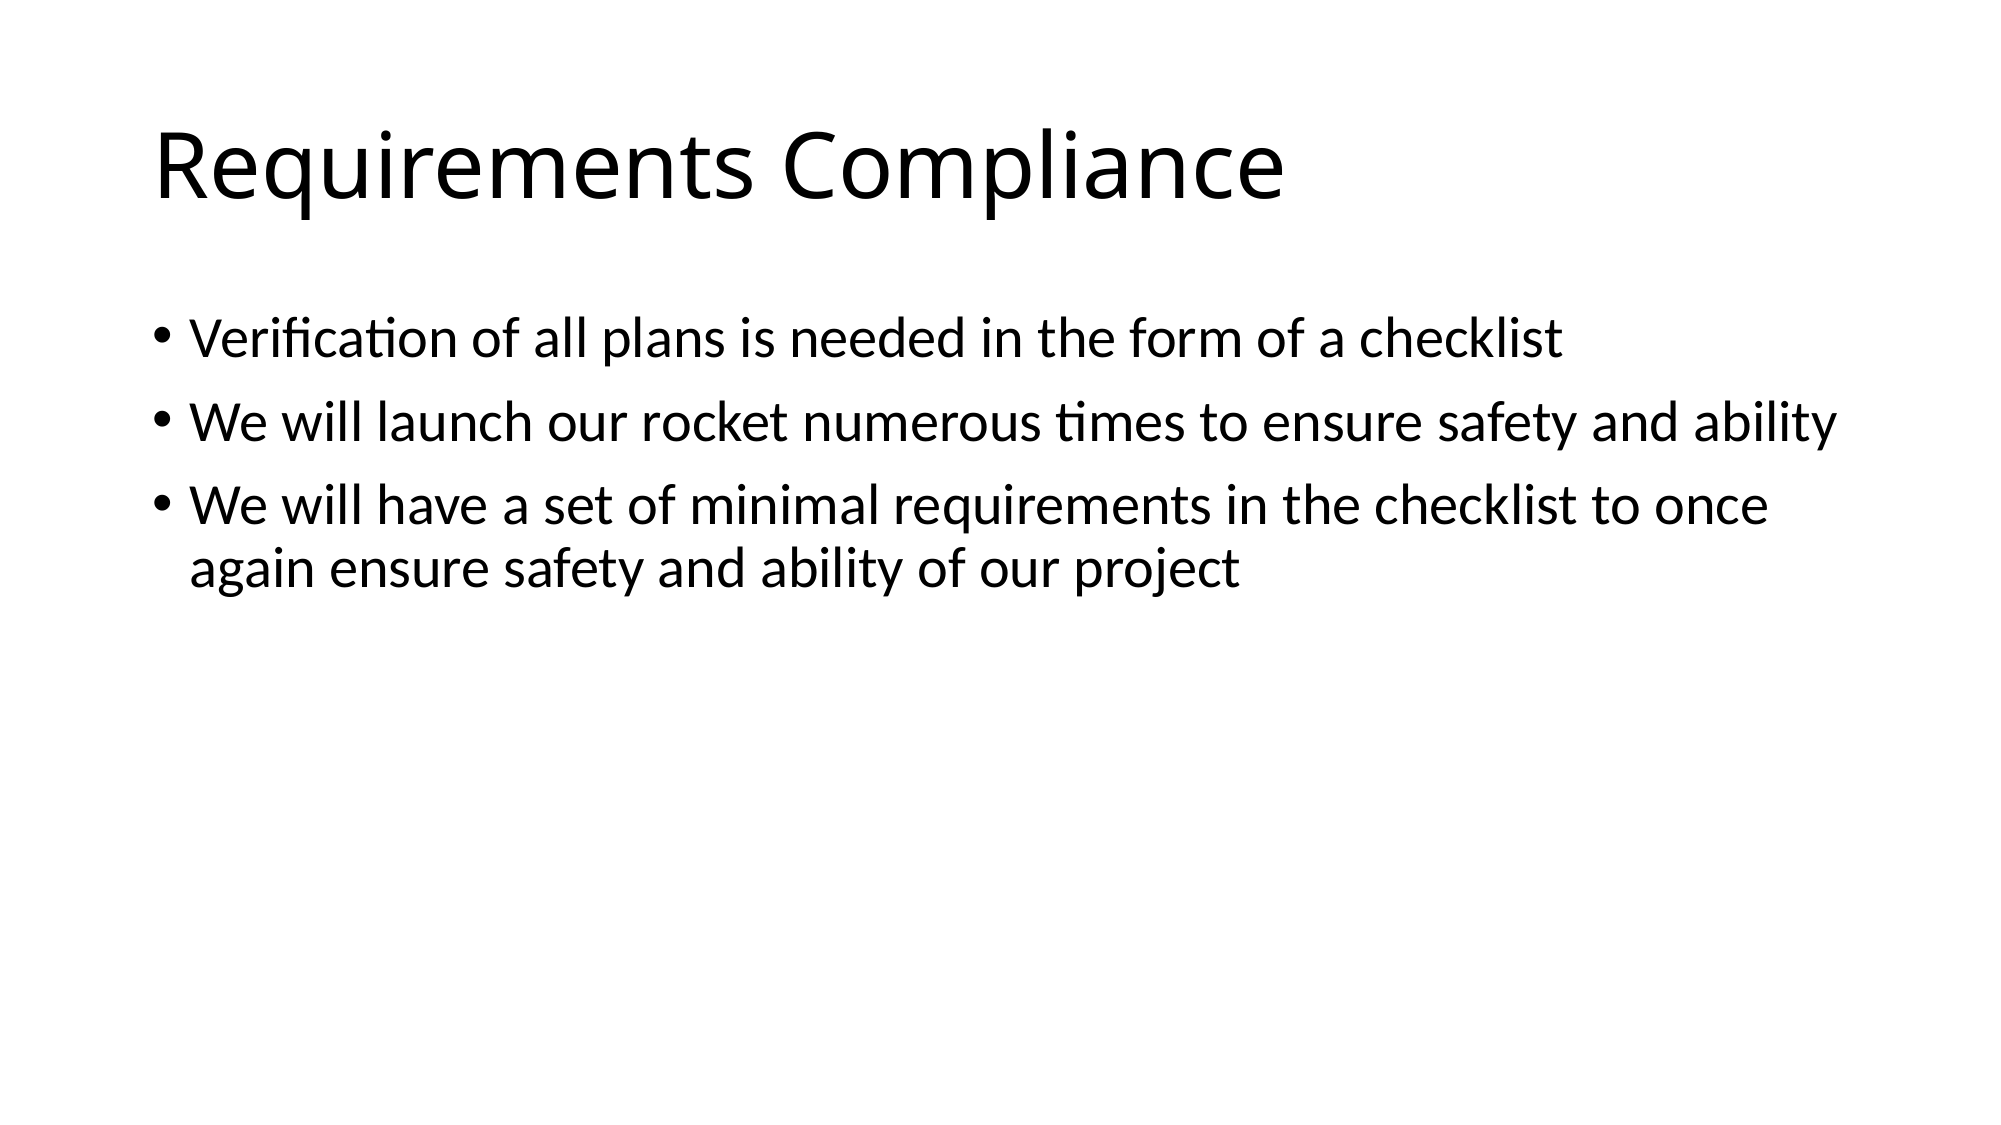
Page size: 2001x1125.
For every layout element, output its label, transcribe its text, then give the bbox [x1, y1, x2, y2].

title Requirements Compliance [137, 59, 1863, 278]
list Verification of all plans is needed in the form of a checklist We will launch our rocket numerous times to ensure safety and ability We will have a set of minimal requirements in the checklist to once again ensure safety and ability of our project [137, 299, 1863, 1014]
